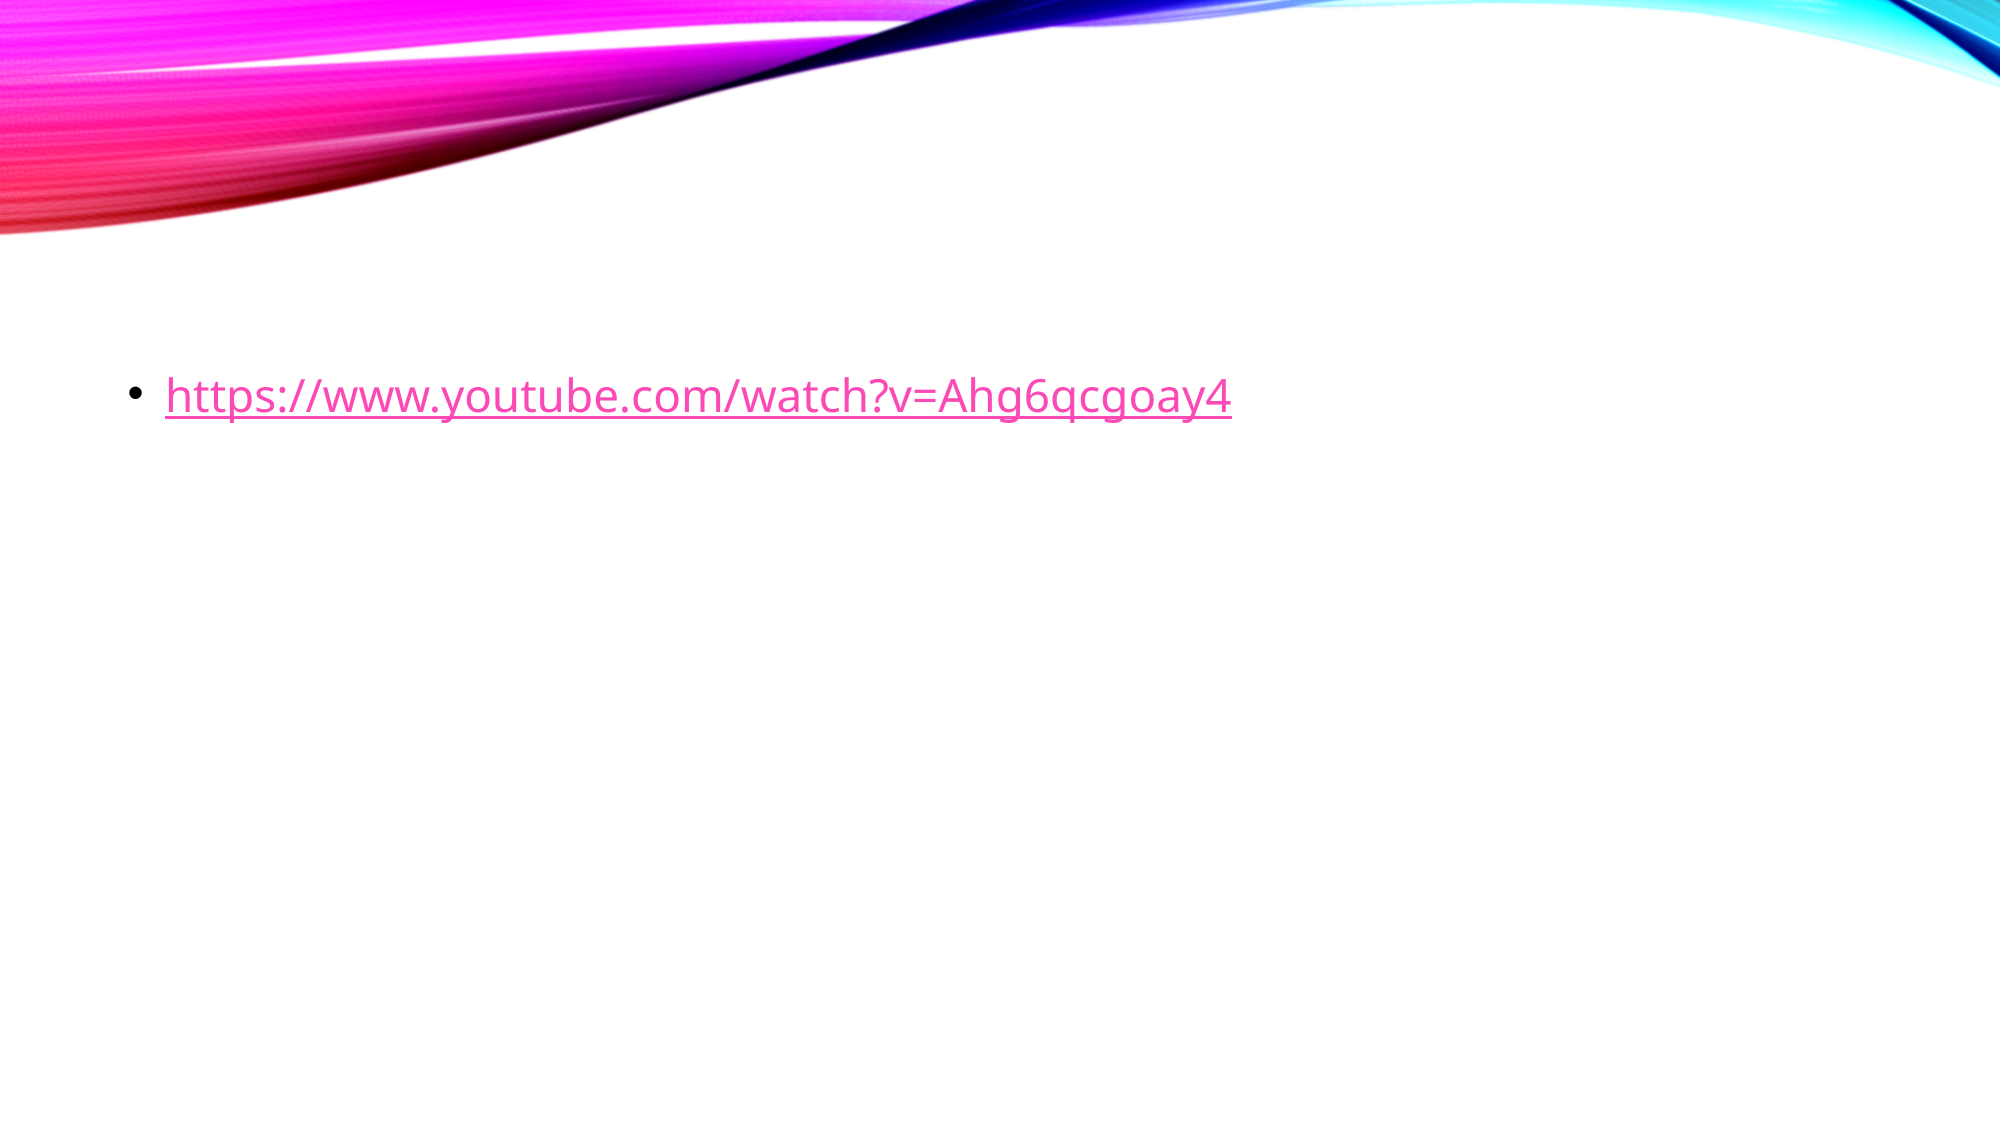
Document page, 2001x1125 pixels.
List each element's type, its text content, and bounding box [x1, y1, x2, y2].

picture [1890, 0, 2000, 75]
picture [1910, 0, 2000, 45]
list https://www.youtube.com/watch?v=Ahg6qcgoay4 [112, 360, 1888, 1021]
picture [0, 0, 2000, 237]
